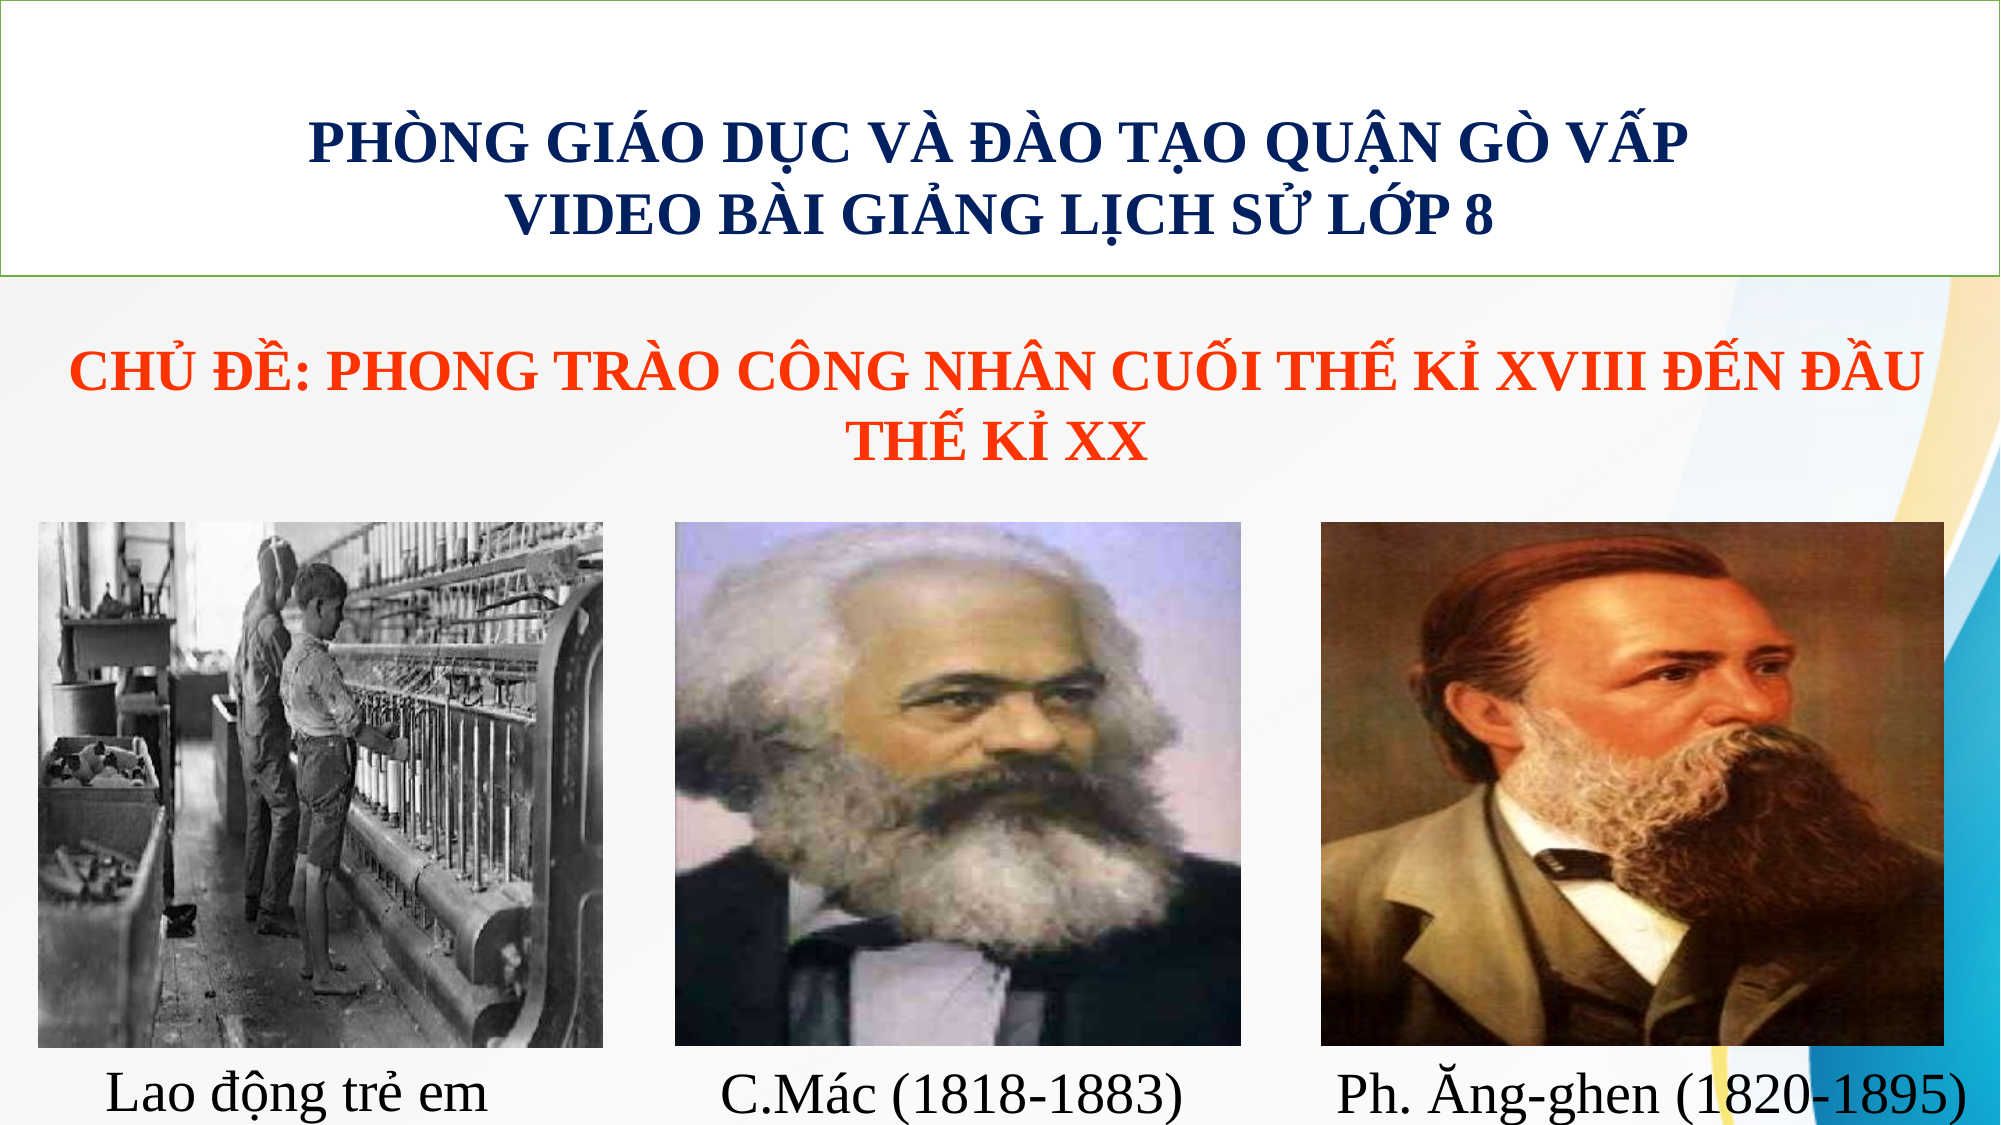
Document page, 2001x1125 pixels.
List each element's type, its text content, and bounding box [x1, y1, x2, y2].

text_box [1321, 522, 2000, 1125]
text_box CHỦ ĐỀ: PHONG TRÀO CÔNG NHÂN CUỐI THẾ KỈ XVIII ĐẾN ĐẦU THẾ KỈ XX [19, 324, 1976, 480]
picture [0, 0, 2001, 1125]
text_box C.Mác (1818-1883) [675, 1047, 1230, 1125]
text_box PHÒNG GIÁO DỤC VÀ ĐÀO TẠO QUẬN GÒ VẤP VIDEO BÀI GIẢNG LỊCH SỬ LỚP 8 [0, 0, 2000, 277]
text_box Lao động trẻ em [71, 1048, 524, 1125]
